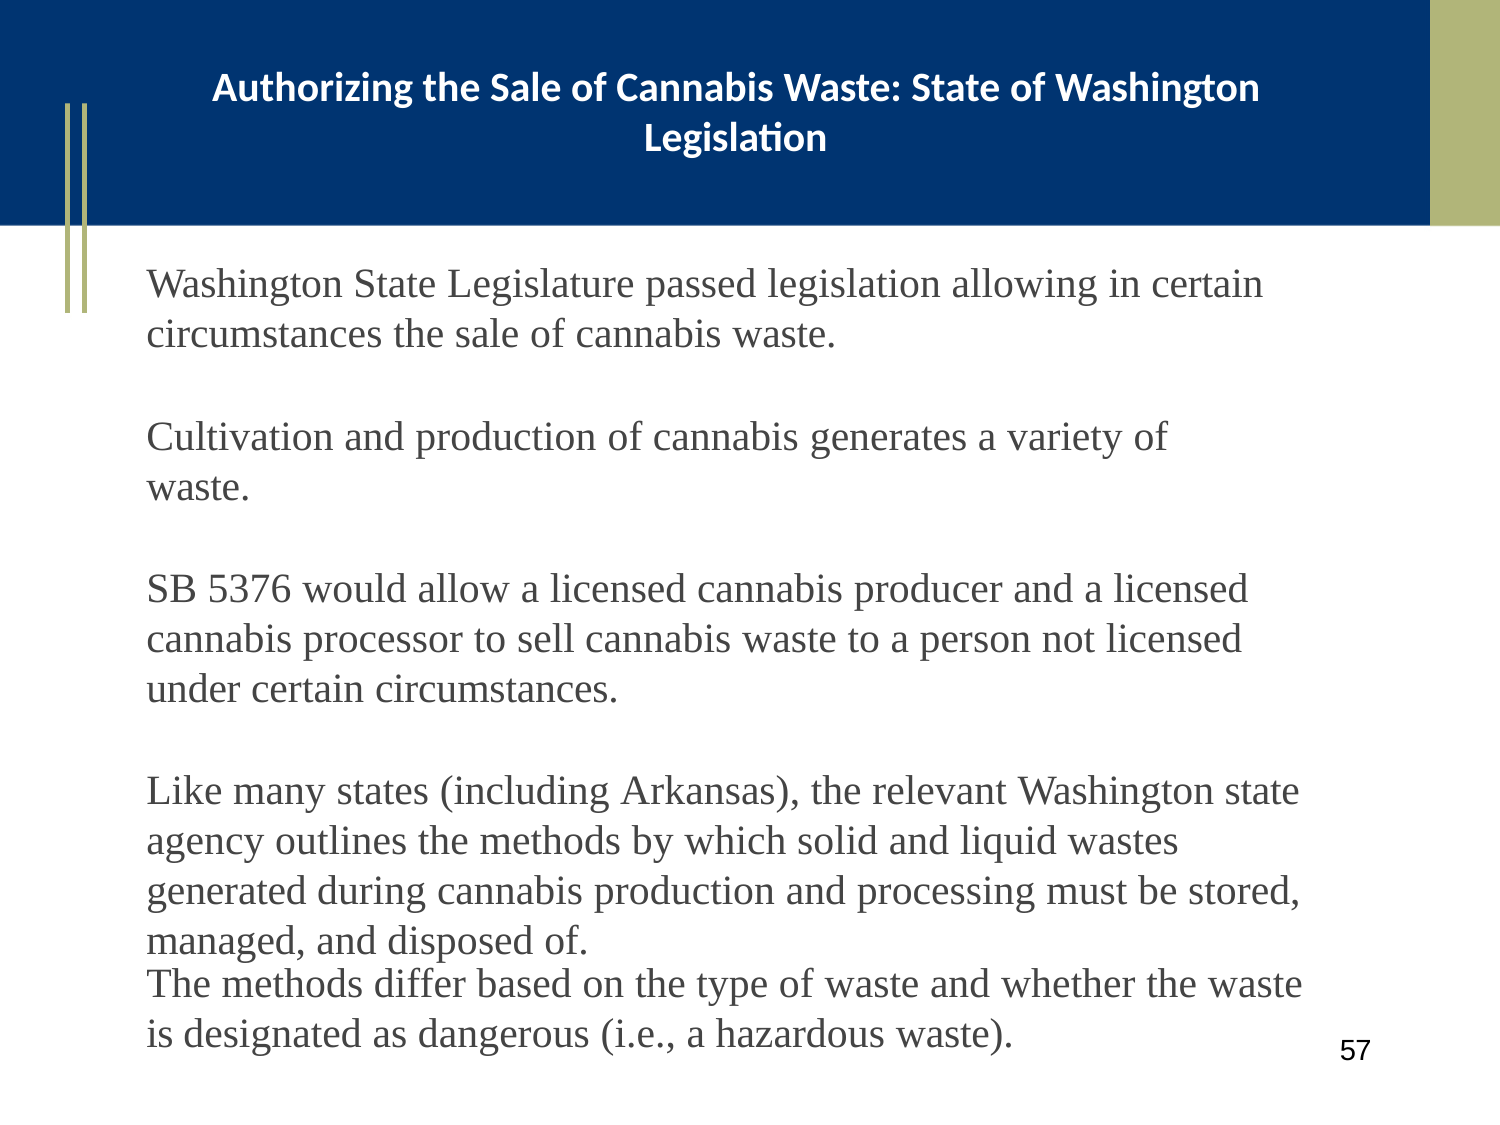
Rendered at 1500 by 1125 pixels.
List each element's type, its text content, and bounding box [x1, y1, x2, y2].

text_box 57 [1337, 1029, 1375, 1067]
text_box Washington State Legislature passed legislation allowing in certain circumstances the sale of cannabis waste. Cultivation and production of cannabis generates a variety of waste. SB 5376 would allow a licensed cannabis producer and a licensed cannabis processor to sell cannabis waste to a person not licensed under certain circumstances. Like many states (including Arkansas), the relevant Washington state agency outlines the methods by which solid and liquid wastes generated during cannabis production and processing must be stored, managed, and disposed of. [144, 253, 1349, 963]
title Authorizing the Sale of Cannabis Waste: State of Washington Legislation [116, 31, 1353, 248]
picture [0, 0, 1500, 320]
text_box The methods differ based on the type of waste and whether the waste is designated as dangerous (i.e., a hazardous waste). [144, 953, 1337, 1057]
